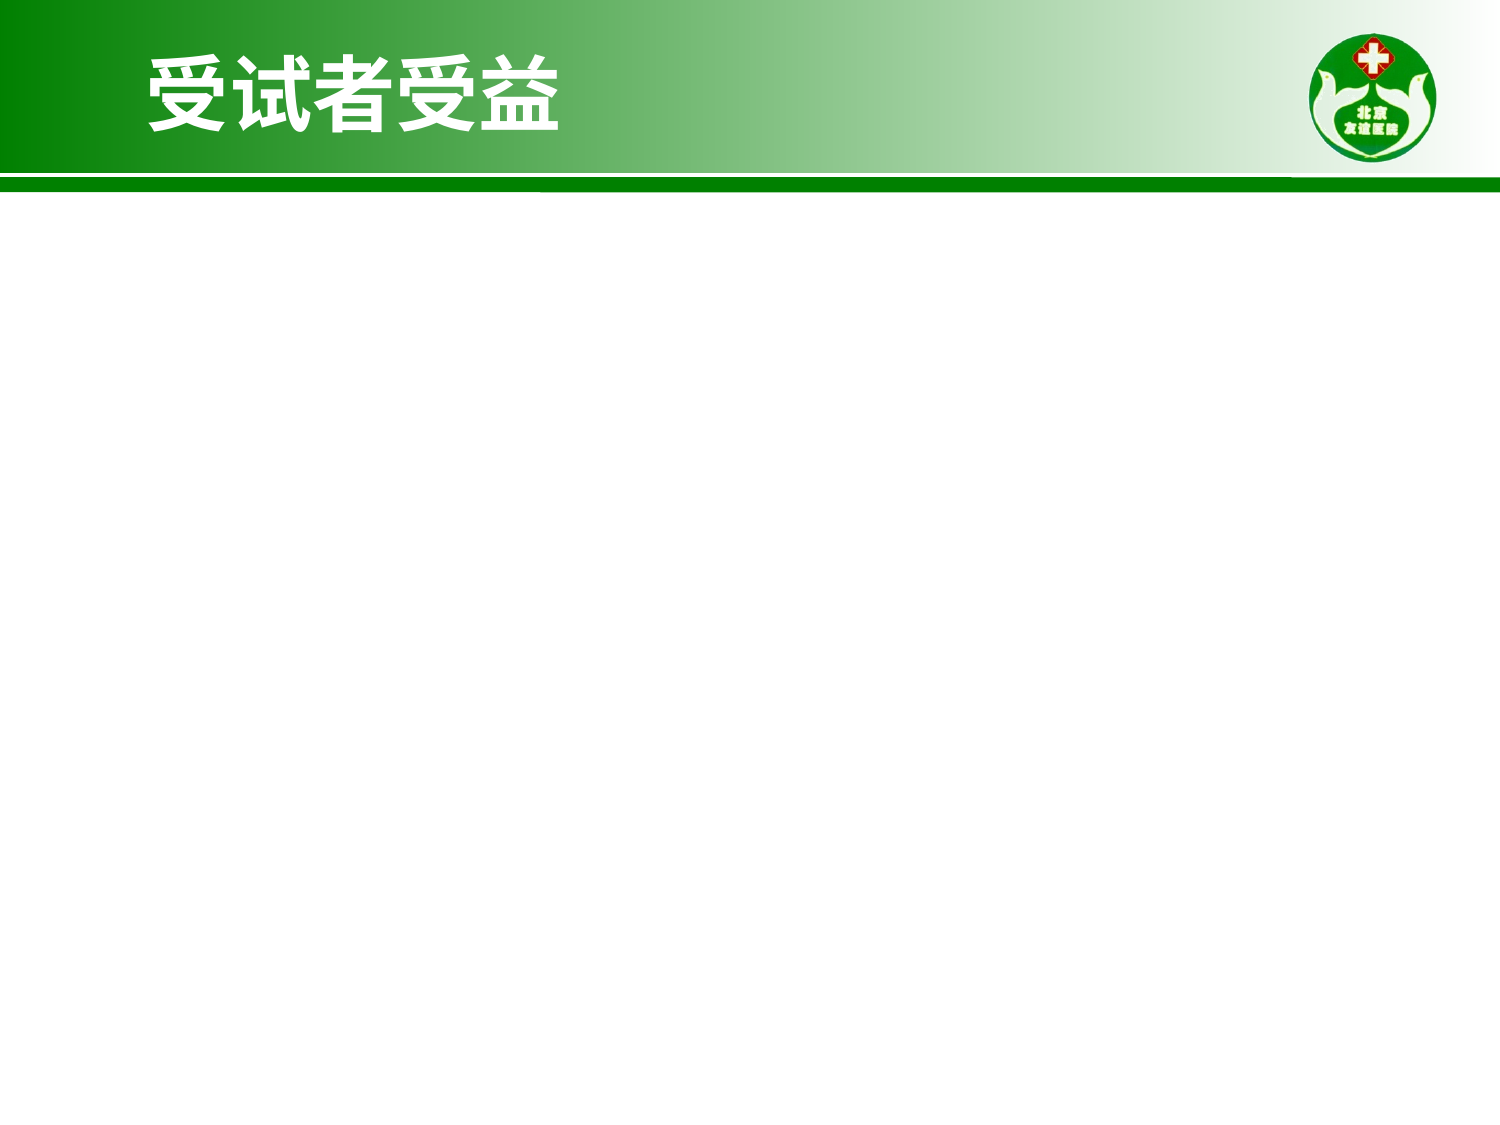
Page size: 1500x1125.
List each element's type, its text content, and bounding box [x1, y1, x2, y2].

text_box 受试者受益 [70, 35, 638, 150]
picture [1305, 30, 1448, 165]
